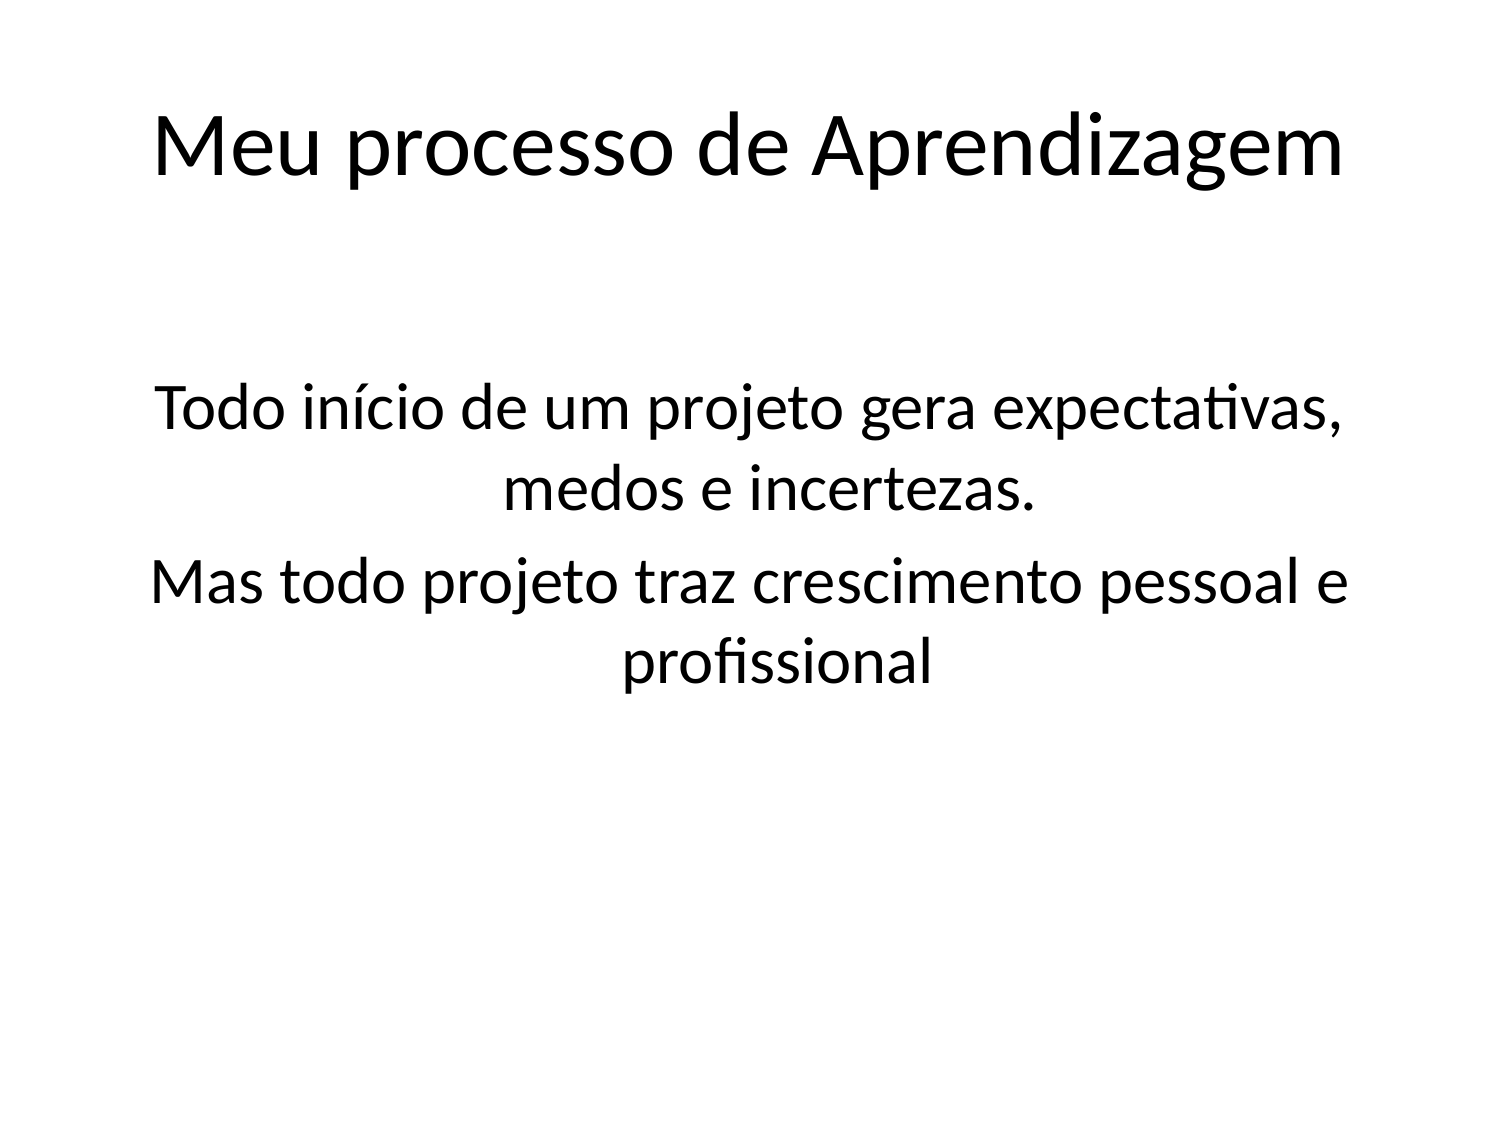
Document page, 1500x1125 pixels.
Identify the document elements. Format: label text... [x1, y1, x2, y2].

title Meu processo de Aprendizagem [75, 45, 1425, 233]
list Todo início de um projeto gera expectativas, medos e incertezas. Mas todo projeto traz crescimento pessoal e profissional [75, 262, 1425, 1005]
